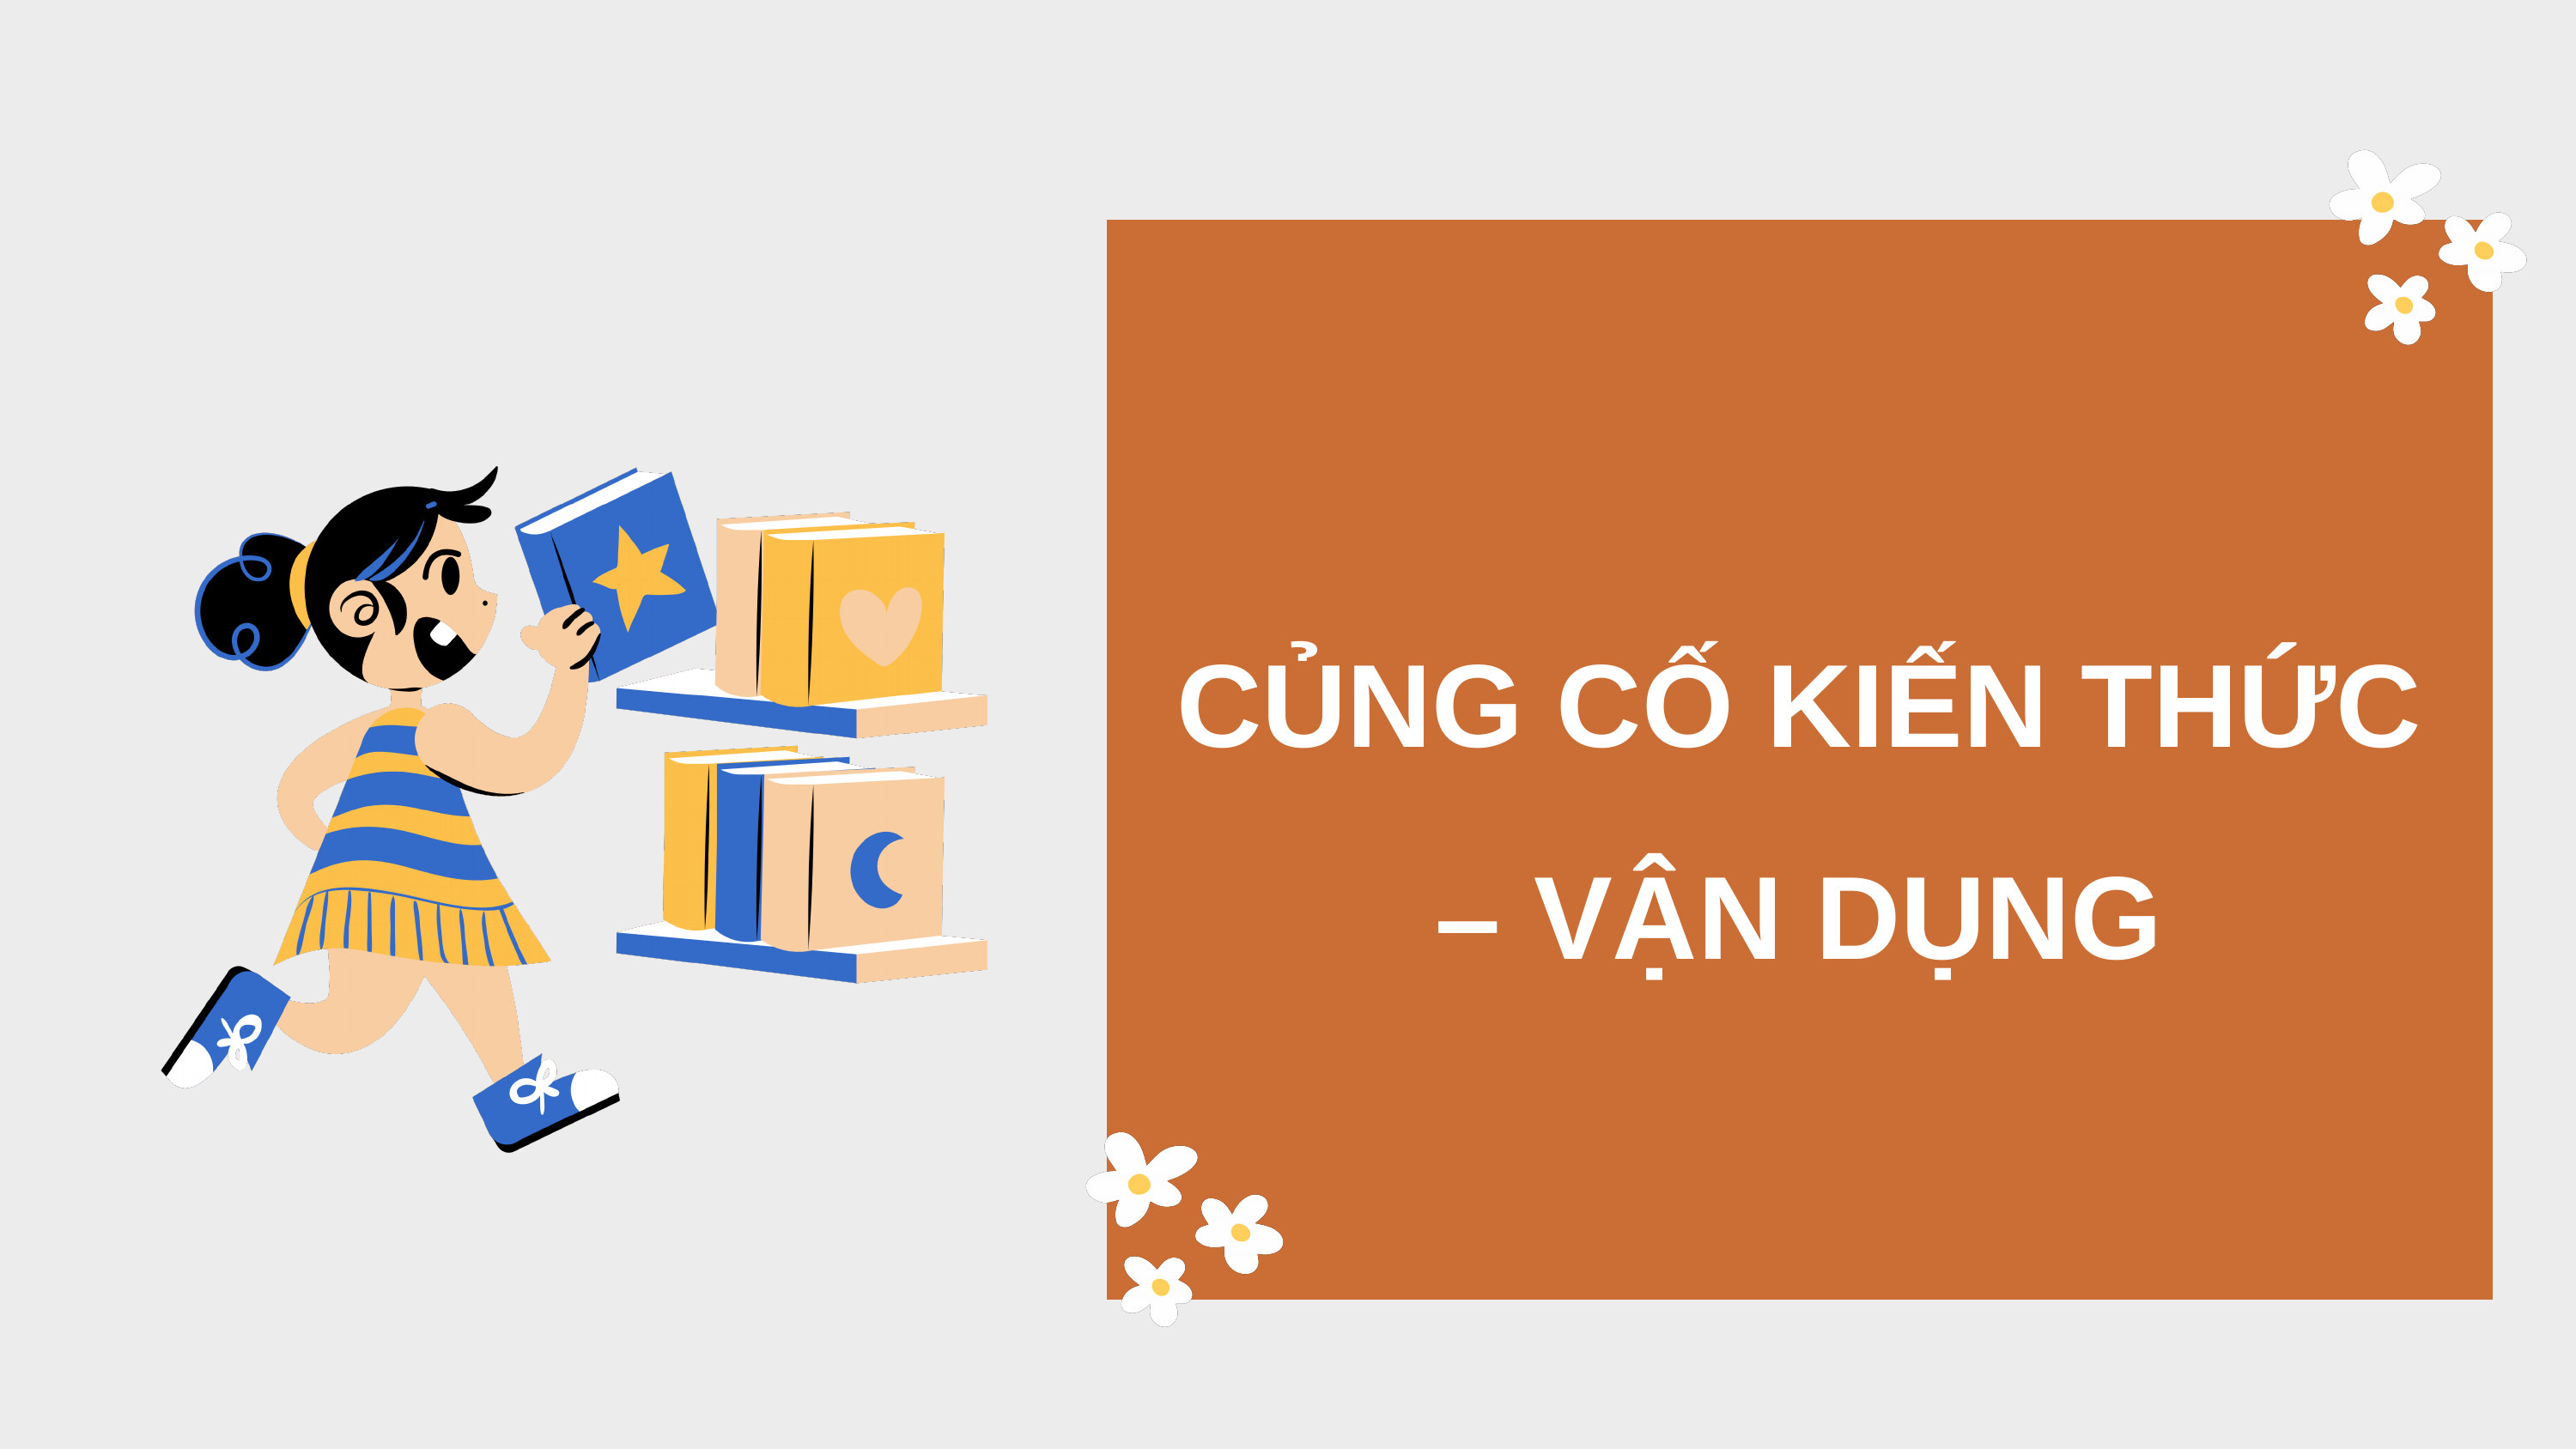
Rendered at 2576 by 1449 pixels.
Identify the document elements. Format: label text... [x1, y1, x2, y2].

picture [2329, 149, 2530, 346]
text_box CỦNG CỐ KIẾN THỨC – VẬN DỤNG [1129, 558, 2470, 984]
text_box [1106, 220, 2493, 1300]
text_box [161, 466, 987, 1154]
picture [1085, 1130, 1286, 1327]
